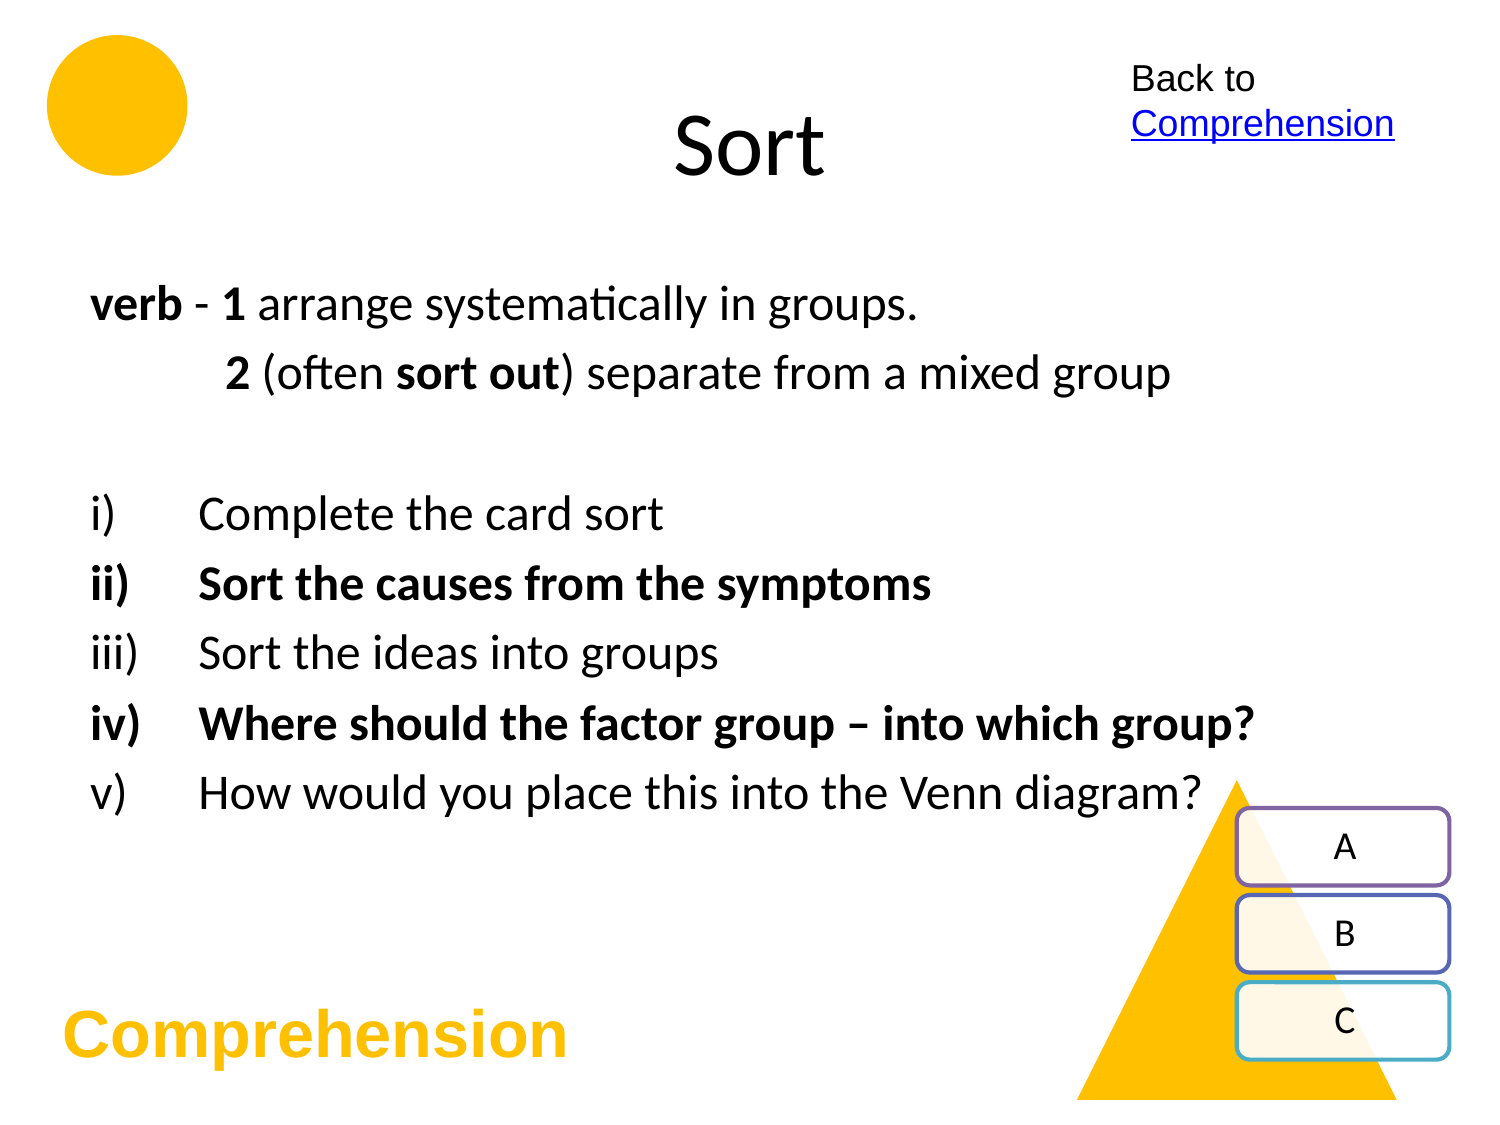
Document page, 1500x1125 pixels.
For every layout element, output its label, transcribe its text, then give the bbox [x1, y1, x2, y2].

text_box Back to Comprehension [1116, 46, 1453, 152]
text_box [1033, 774, 1490, 1103]
title Sort [75, 45, 1425, 233]
text_box Comprehension [17, 983, 615, 1078]
text_box [44, 32, 190, 178]
list verb - 1 arrange systematically in groups. 2 (often sort out) separate from a mixed group Complete the card sort Sort the causes from the symptoms Sort the ideas into groups Where should the factor group – into which group? How would you place this into the Venn diagram? [75, 262, 1425, 1005]
